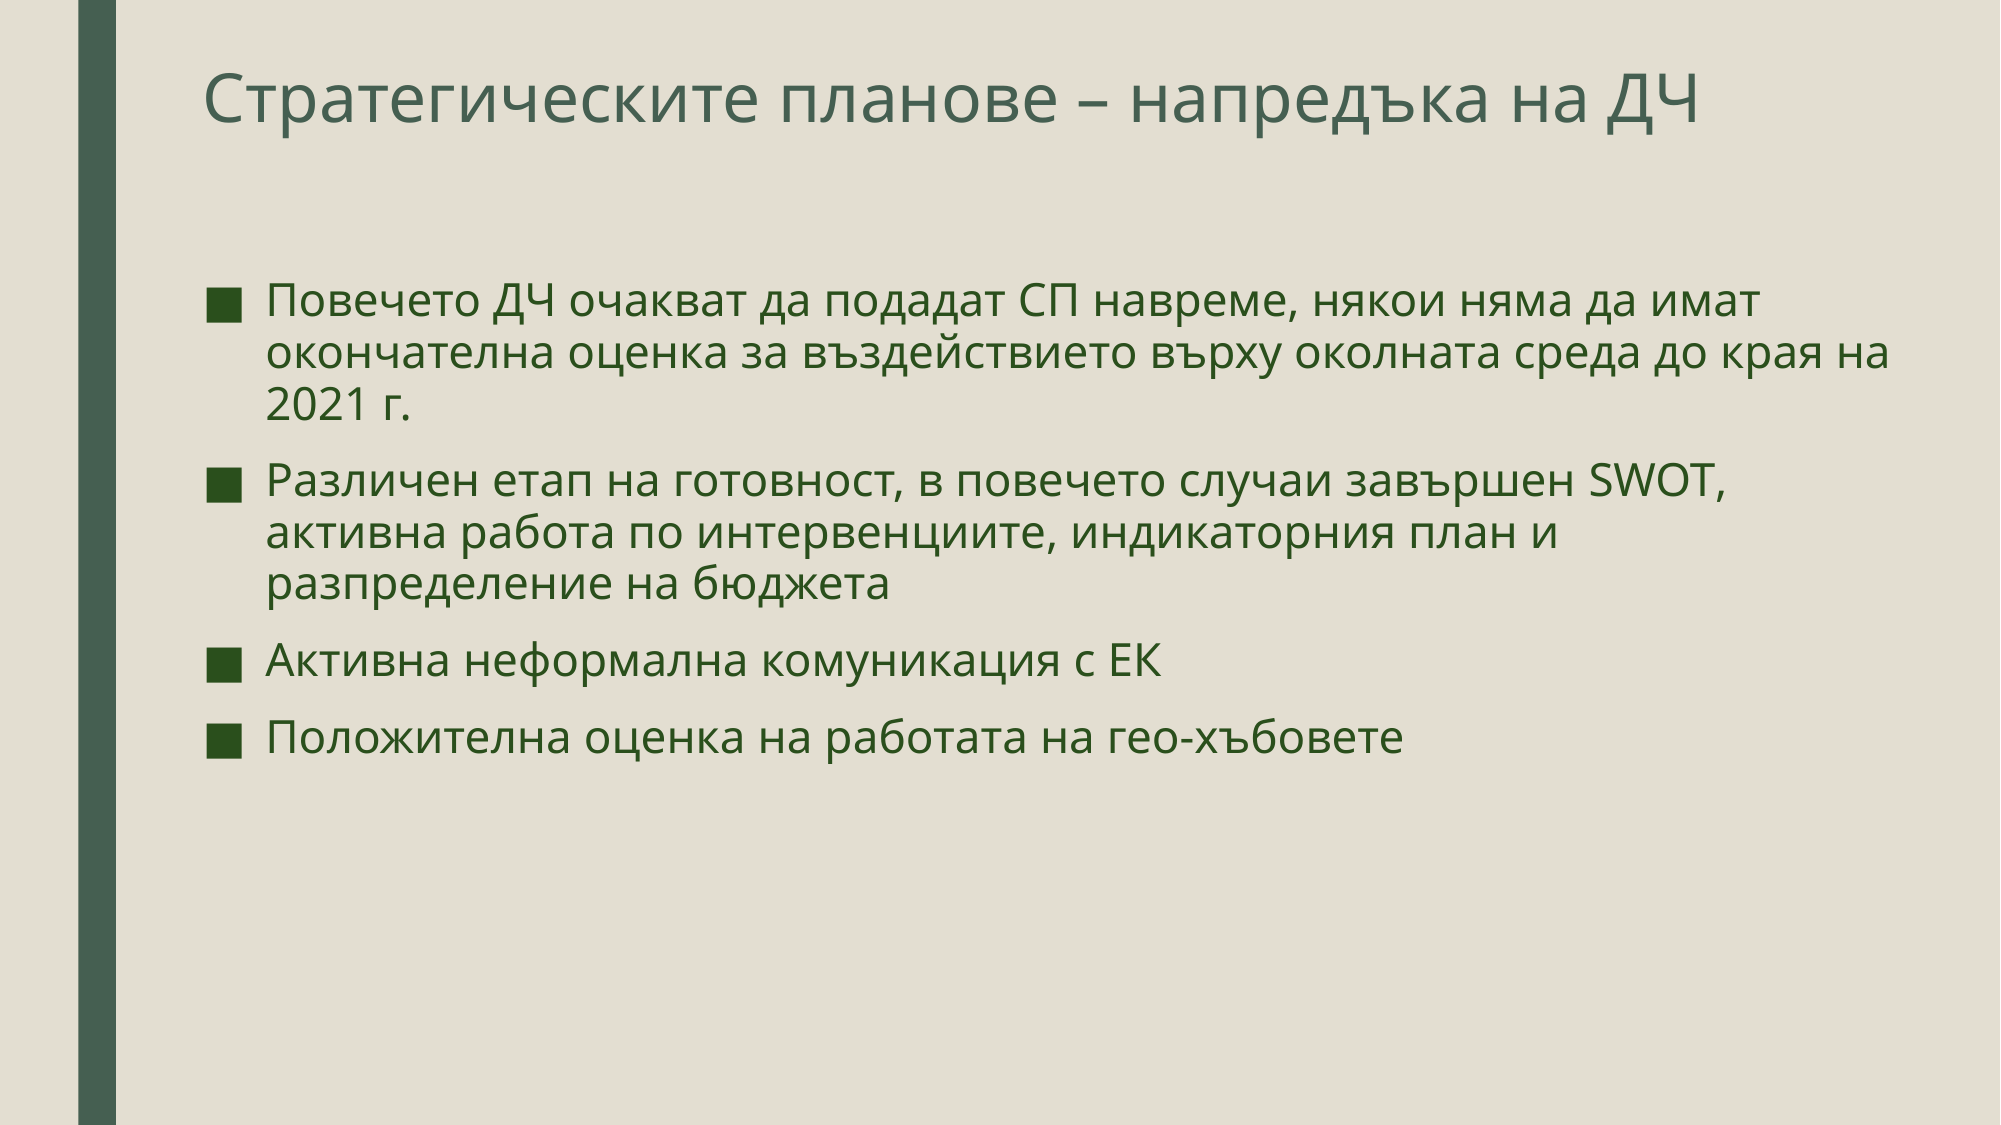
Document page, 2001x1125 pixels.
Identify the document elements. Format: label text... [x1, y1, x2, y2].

title Стратегическите планове – напредъка на ДЧ [187, 57, 1938, 180]
list Повечето ДЧ очакват да подадат СП навреме, някои няма да имат окончателна оценка за въздействието върху околната среда до края на 2021 г. Различен етап на готовност, в повечето случаи завършен SWOT, активна работа по интервенциите, индикаторния план и разпределение на бюджета Активна неформална комуникация с ЕК Положителна оценка на работата на гео-хъбовете [187, 267, 1912, 1062]
